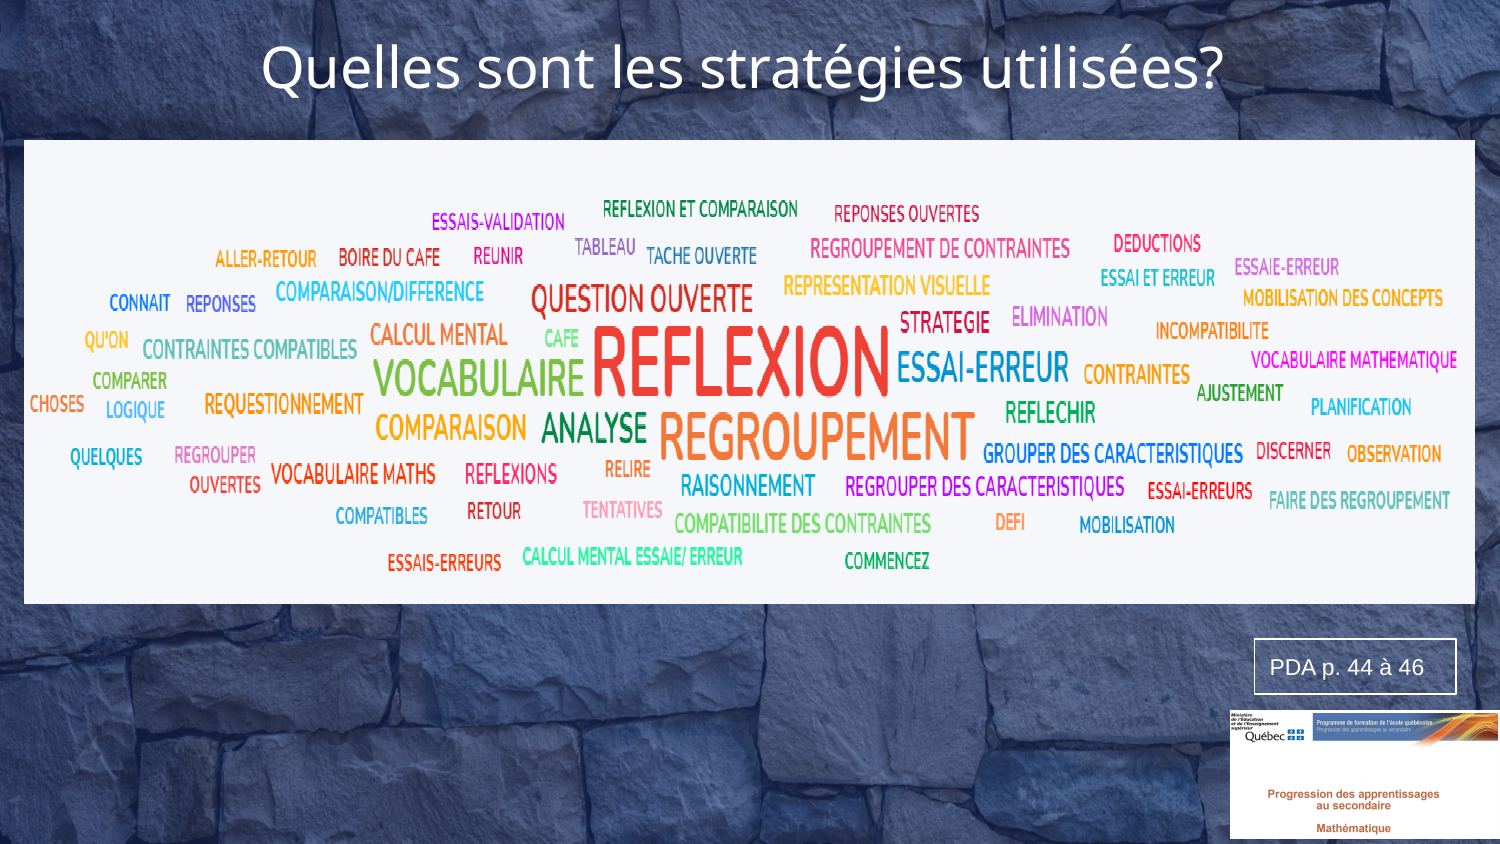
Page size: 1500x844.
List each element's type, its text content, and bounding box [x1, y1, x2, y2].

text_box PDA p. 44 à 46 [1254, 638, 1457, 694]
picture [0, 0, 1500, 844]
title Quelles sont les stratégies utilisées? [51, 13, 1449, 116]
